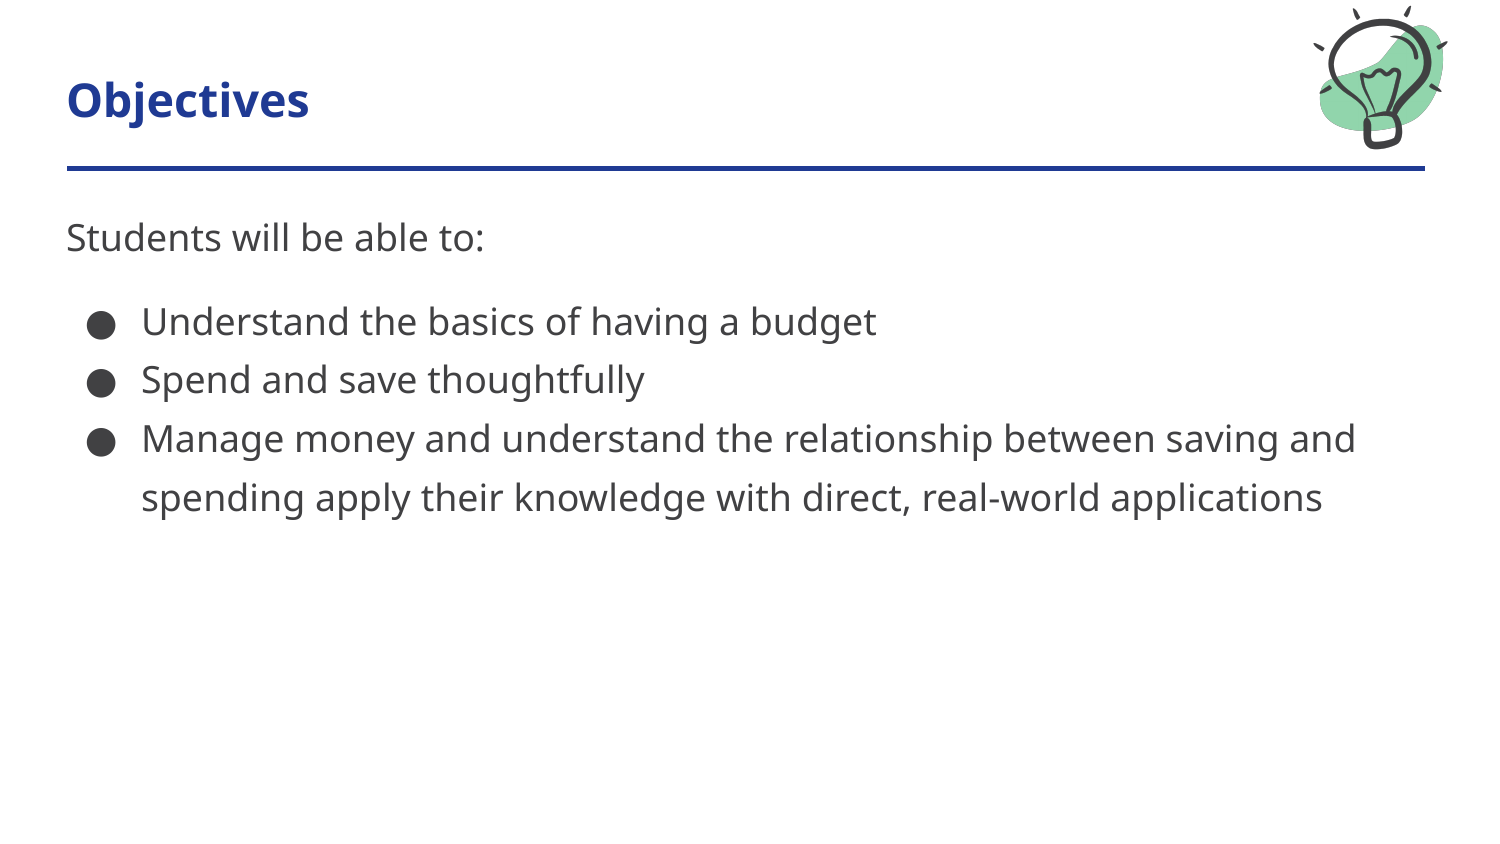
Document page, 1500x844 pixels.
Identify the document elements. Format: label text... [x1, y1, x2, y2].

list Students will be able to: Understand the basics of having a budget Spend and save thoughtfully Manage money and understand the relationship between saving and spending apply their knowledge with direct, real-world applications [51, 189, 1449, 750]
title Objectives [51, 52, 1298, 147]
picture [1303, 0, 1462, 155]
